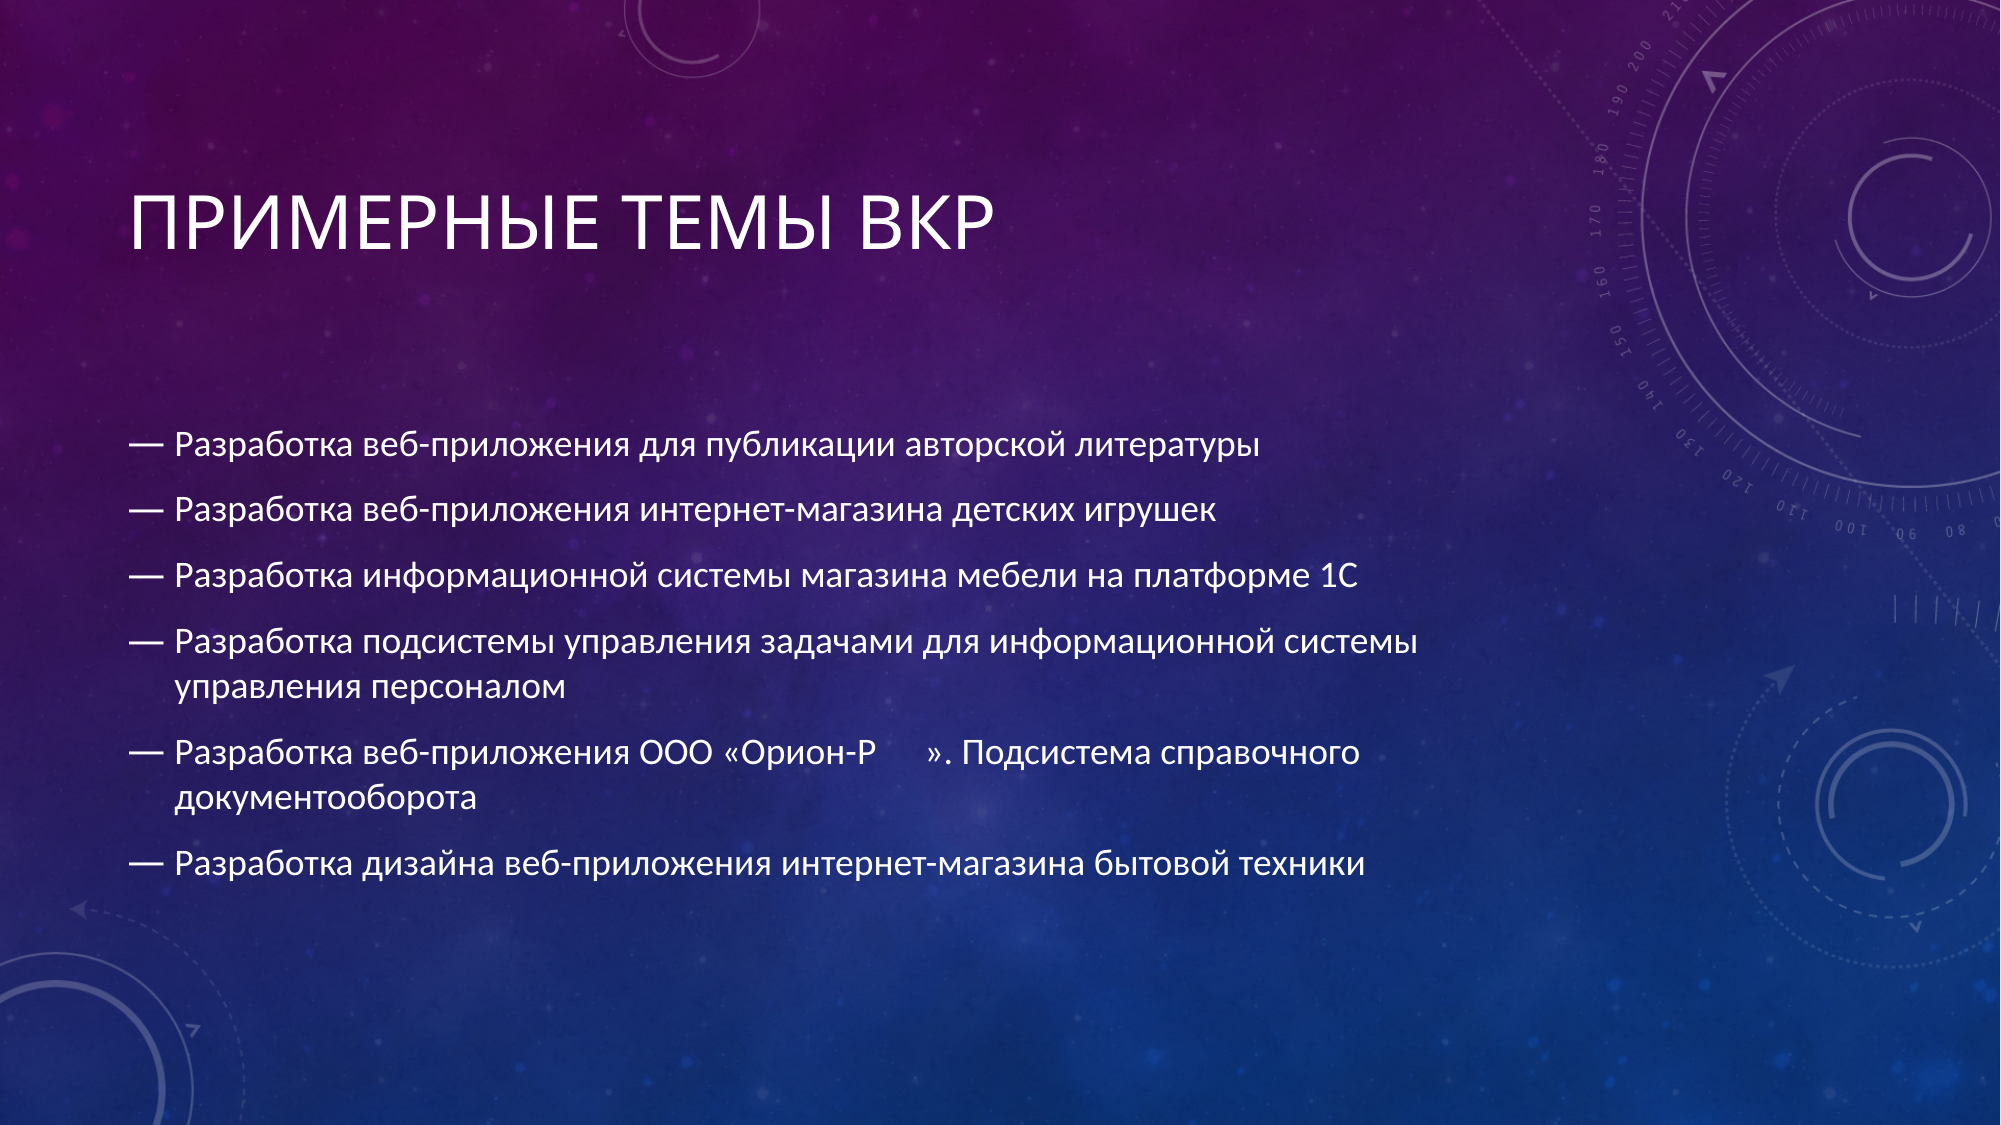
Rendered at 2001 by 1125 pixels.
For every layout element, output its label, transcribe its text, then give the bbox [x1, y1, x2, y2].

title Примерные темы ВКР [112, 99, 1775, 339]
list Разработка веб-приложения для публикации авторской литературы Разработка веб-приложения интернет-магазина детских игрушек Разработка информационной системы магазина мебели на платформе 1С Разработка подсистемы управления задачами для информационной системы управления персоналом Разработка веб-приложения ООО «Орион-Р ». Подсистема справочного документооборота Разработка дизайна веб-приложения интернет-магазина бытовой техники [112, 351, 1595, 950]
picture [0, 0, 2001, 1125]
